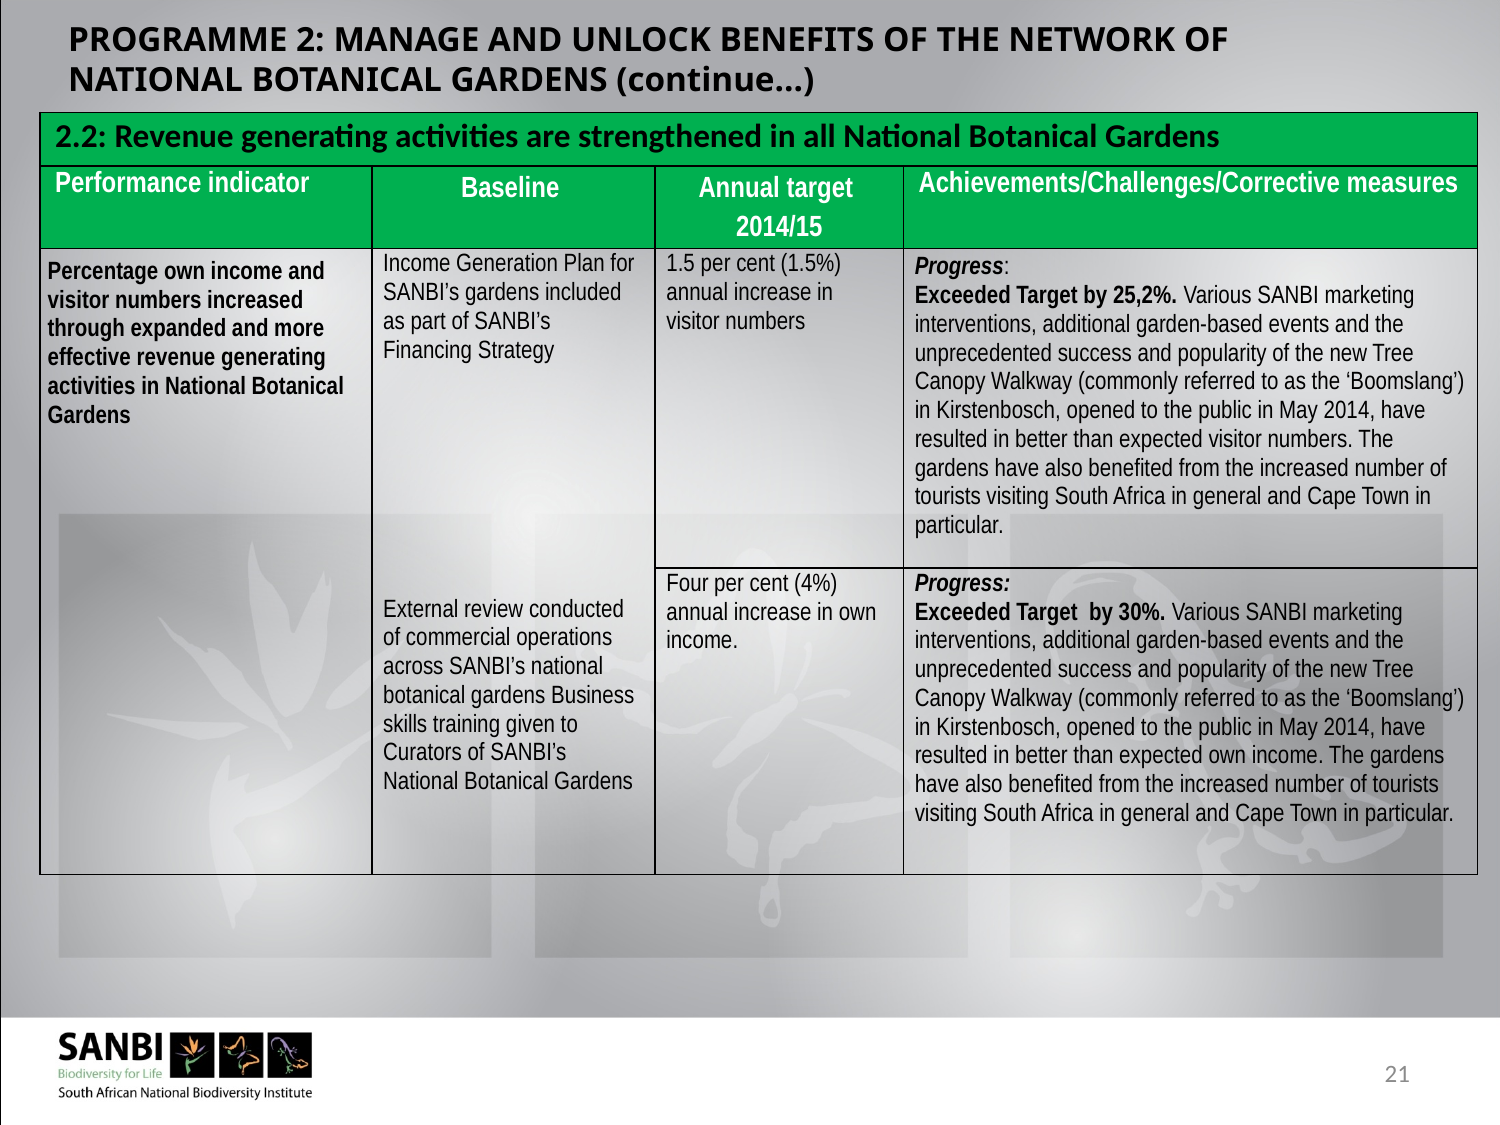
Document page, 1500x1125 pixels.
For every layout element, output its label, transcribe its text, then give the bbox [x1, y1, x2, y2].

table_cell Income Generation Plan for SANBI’s gardens included as part of SANBI’s Financing Strategy External review conducted of commercial operations across SANBI’s national botanical gardens Business skills training given to Curators of SANBI’s National Botanical Gardens [373, 249, 654, 874]
table_cell Progress: Exceeded Target by 30%. Various SANBI marketing interventions, additional garden-based events and the unprecedented success and popularity of the new Tree Canopy Walkway (commonly referred to as the ‘Boomslang’) in Kirstenbosch, opened to the public in May 2014, have resulted in better than expected own income. The gardens have also benefited from the increased number of tourists visiting South Africa in general and Cape Town in particular. [904, 569, 1477, 874]
table_header 2.2: Revenue generating activities are strengthened in all National Botanical Gardens [41, 113, 1477, 165]
picture [0, 0, 1500, 1125]
table_cell Baseline [373, 167, 654, 248]
title PROGRAMME 2: MANAGE AND UNLOCK BENEFITS OF THE NETWORK OF NATIONAL BOTANICAL GARDENS (continue…) [53, 19, 1427, 98]
table_cell 1.5 per cent (1.5%) annual increase in visitor numbers [656, 249, 903, 567]
table_cell Performance indicator [41, 167, 371, 248]
table_cell Progress: Exceeded Target by 25,2%. Various SANBI marketing interventions, additional garden-based events and the unprecedented success and popularity of the new Tree Canopy Walkway (commonly referred to as the ‘Boomslang’) in Kirstenbosch, opened to the public in May 2014, have resulted in better than expected visitor numbers. The gardens have also benefited from the increased number of tourists visiting South Africa in general and Cape Town in particular. [904, 249, 1477, 567]
table_cell Achievements/Challenges/Corrective measures [904, 167, 1477, 248]
slide_number 21 [1074, 1042, 1425, 1103]
table_cell Four per cent (4%) annual increase in own income. [656, 569, 903, 874]
table_cell Percentage own income and visitor numbers increased through expanded and more effective revenue generating activities in National Botanical Gardens [41, 249, 371, 874]
table_cell Annual target 2014/15 [656, 167, 903, 248]
